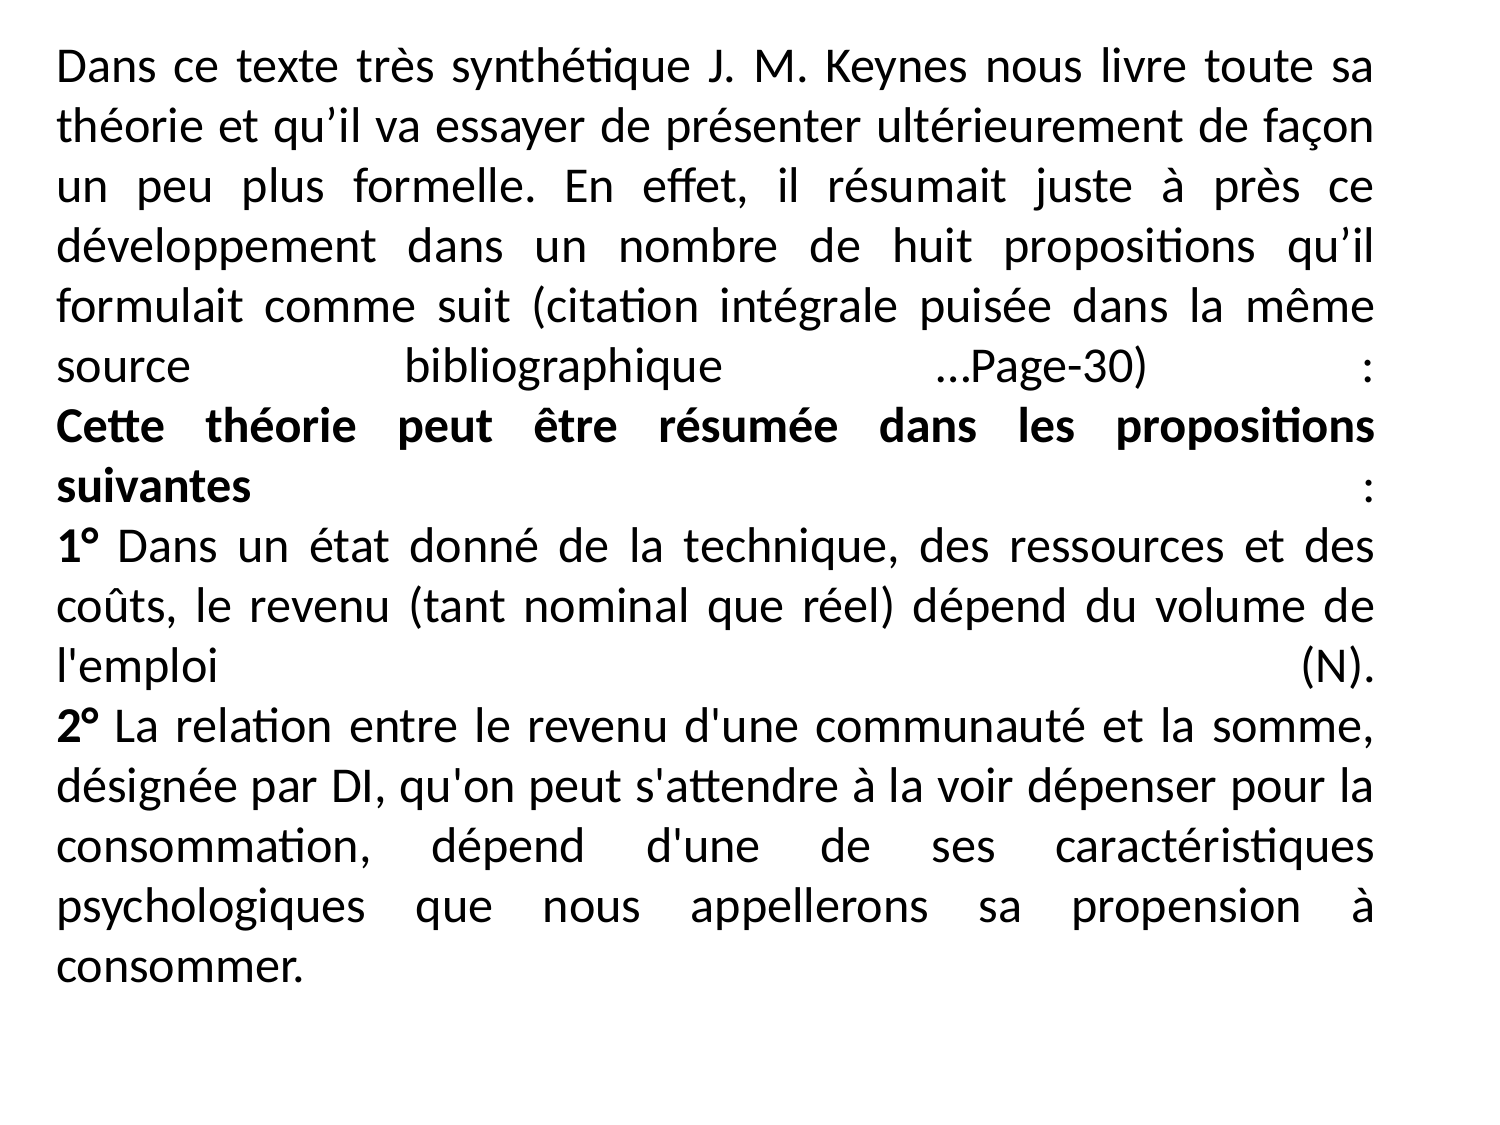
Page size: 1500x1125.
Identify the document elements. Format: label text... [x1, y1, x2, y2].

title Dans ce texte très synthétique J. M. Keynes nous livre toute sa théorie et qu’il va essayer de présenter ultérieurement de façon un peu plus formelle. En effet, il résumait juste à près ce développement dans un nombre de huit propositions qu’il formulait comme suit (citation intégrale puisée dans la même source bibliographique …Page-30) : Cette théorie peut être résumée dans les propositions suivantes : 1° Dans un état donné de la technique, des ressources et des coûts, le revenu (tant nominal que réel) dépend du volume de l'emploi (N). 2° La relation entre le revenu d'une communauté et la somme, désignée par DI, qu'on peut s'attendre à la voir dépenser pour la consommation, dépend d'une de ses caractéristiques psychologiques que nous appellerons sa propension à consommer. [41, 19, 1392, 1125]
